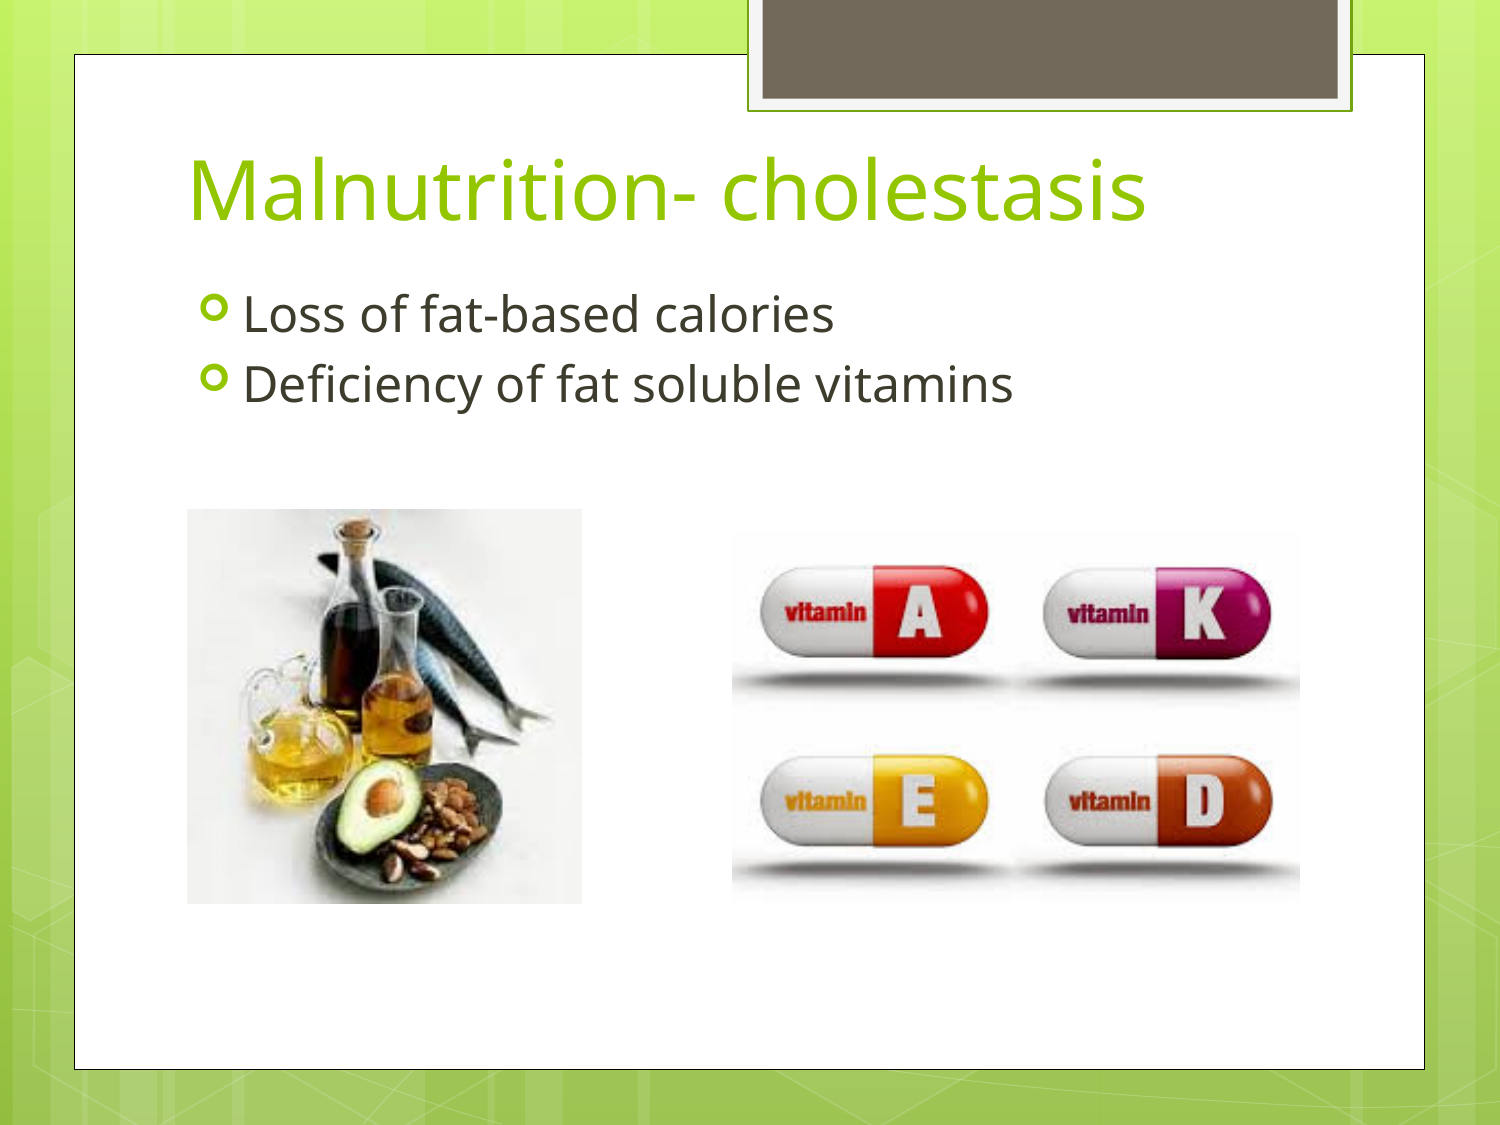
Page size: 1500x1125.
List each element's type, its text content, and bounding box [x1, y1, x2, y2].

picture [187, 509, 582, 904]
title Malnutrition- cholestasis [171, 56, 1324, 245]
list Loss of fat-based calories Deficiency of fat soluble vitamins [171, 275, 1283, 851]
picture [731, 530, 1300, 904]
